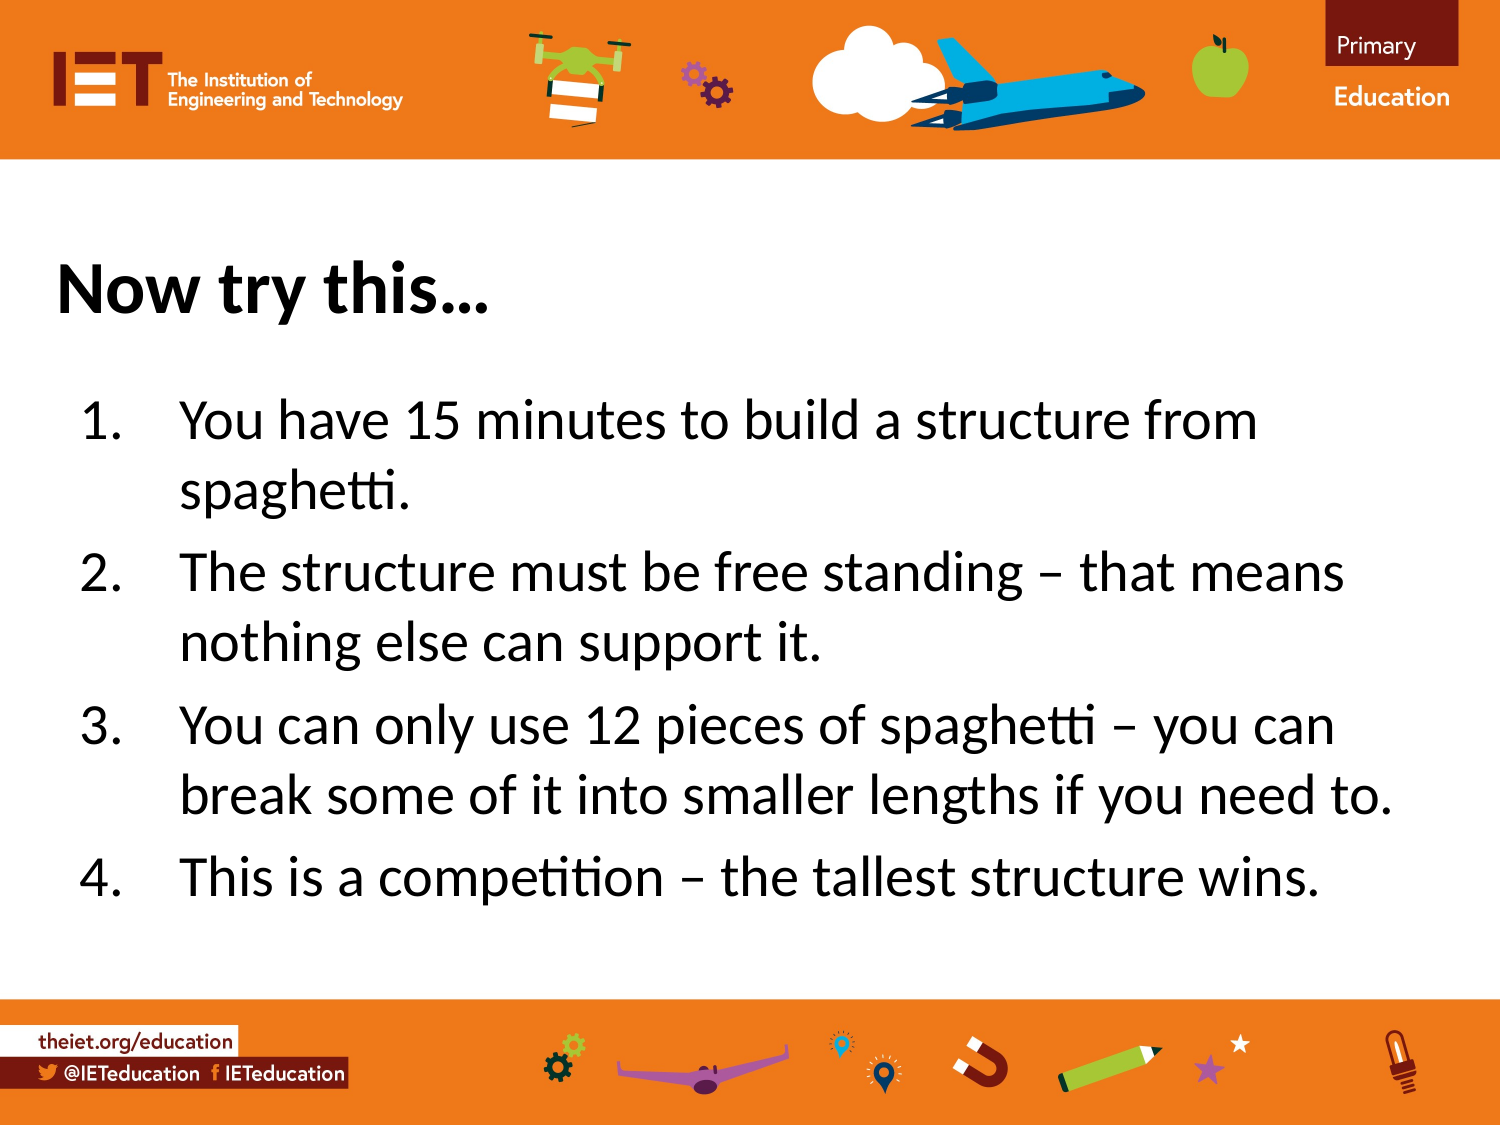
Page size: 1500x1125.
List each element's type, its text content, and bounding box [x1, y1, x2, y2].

text_box Now try this… [41, 231, 1436, 337]
picture [0, 0, 1500, 1125]
text_box You have 15 minutes to build a structure from spaghetti. The structure must be free standing – that means nothing else can support it. You can only use 12 pieces of spaghetti – you can break some of it into smaller lengths if you need to. This is a competition – the tallest structure wins. [64, 373, 1436, 986]
